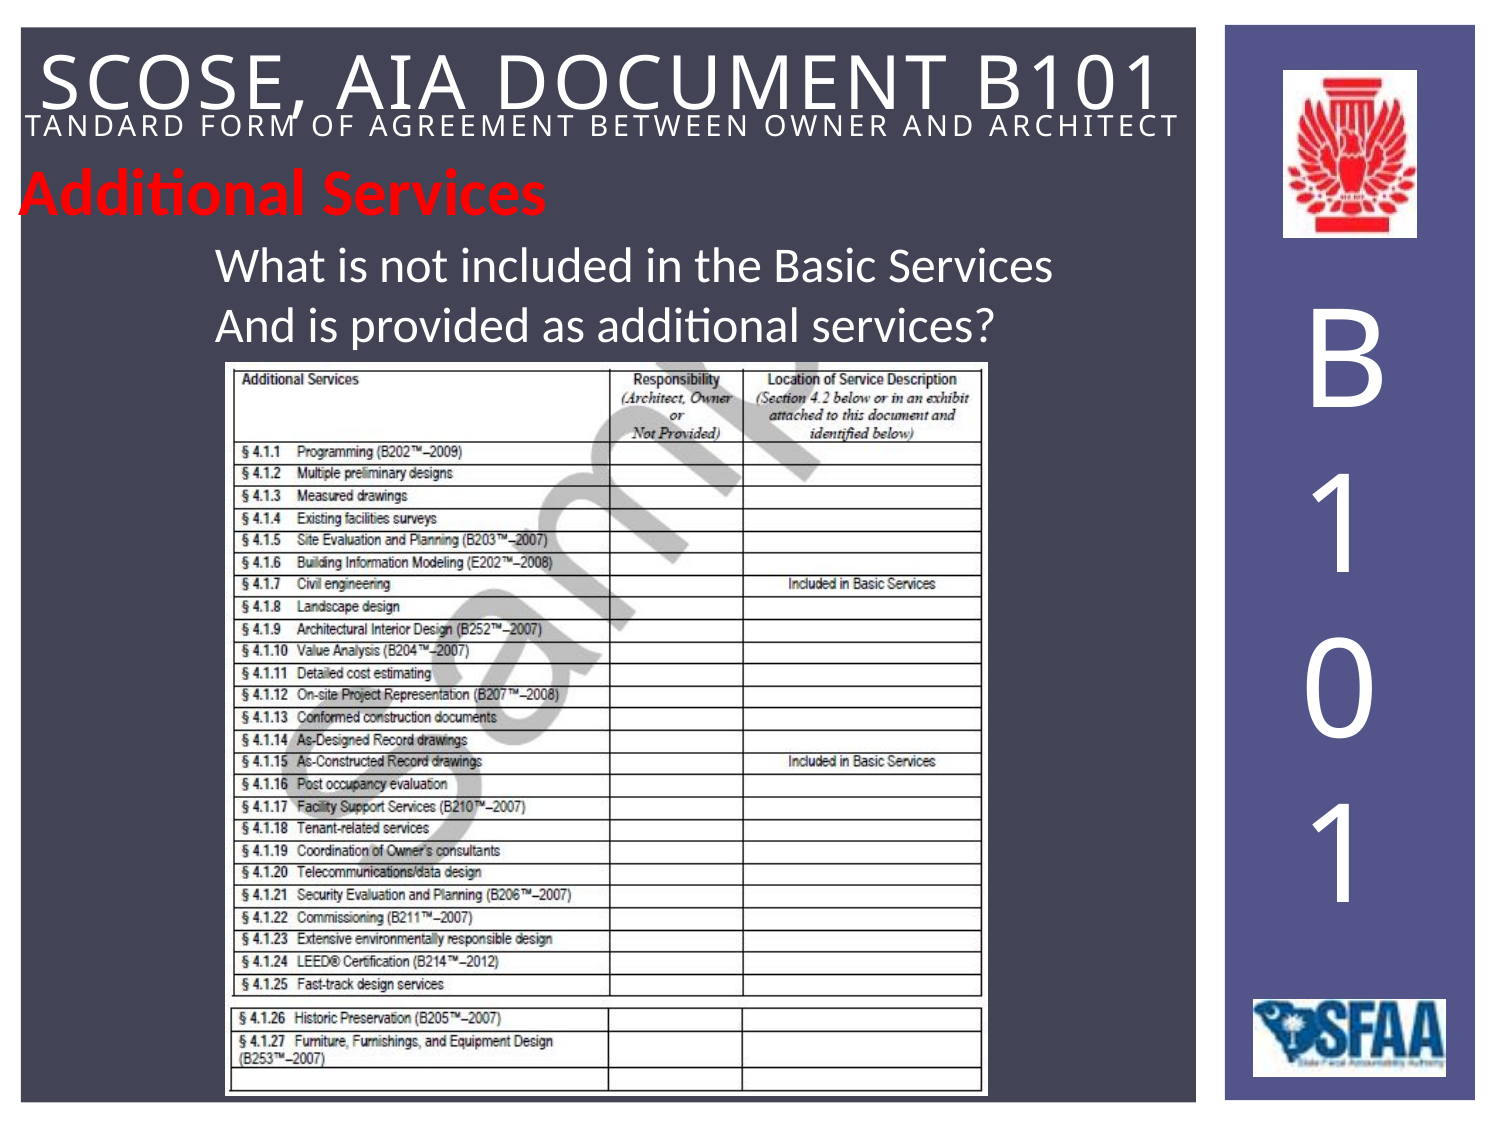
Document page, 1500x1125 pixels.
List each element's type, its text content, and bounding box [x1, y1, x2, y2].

picture [1283, 70, 1417, 238]
text_box Additional Services [4, 141, 676, 237]
text_box What is not included in the Basic Services And is provided as additional services? [200, 224, 1125, 360]
picture [1253, 999, 1446, 1077]
picture [224, 362, 988, 1096]
